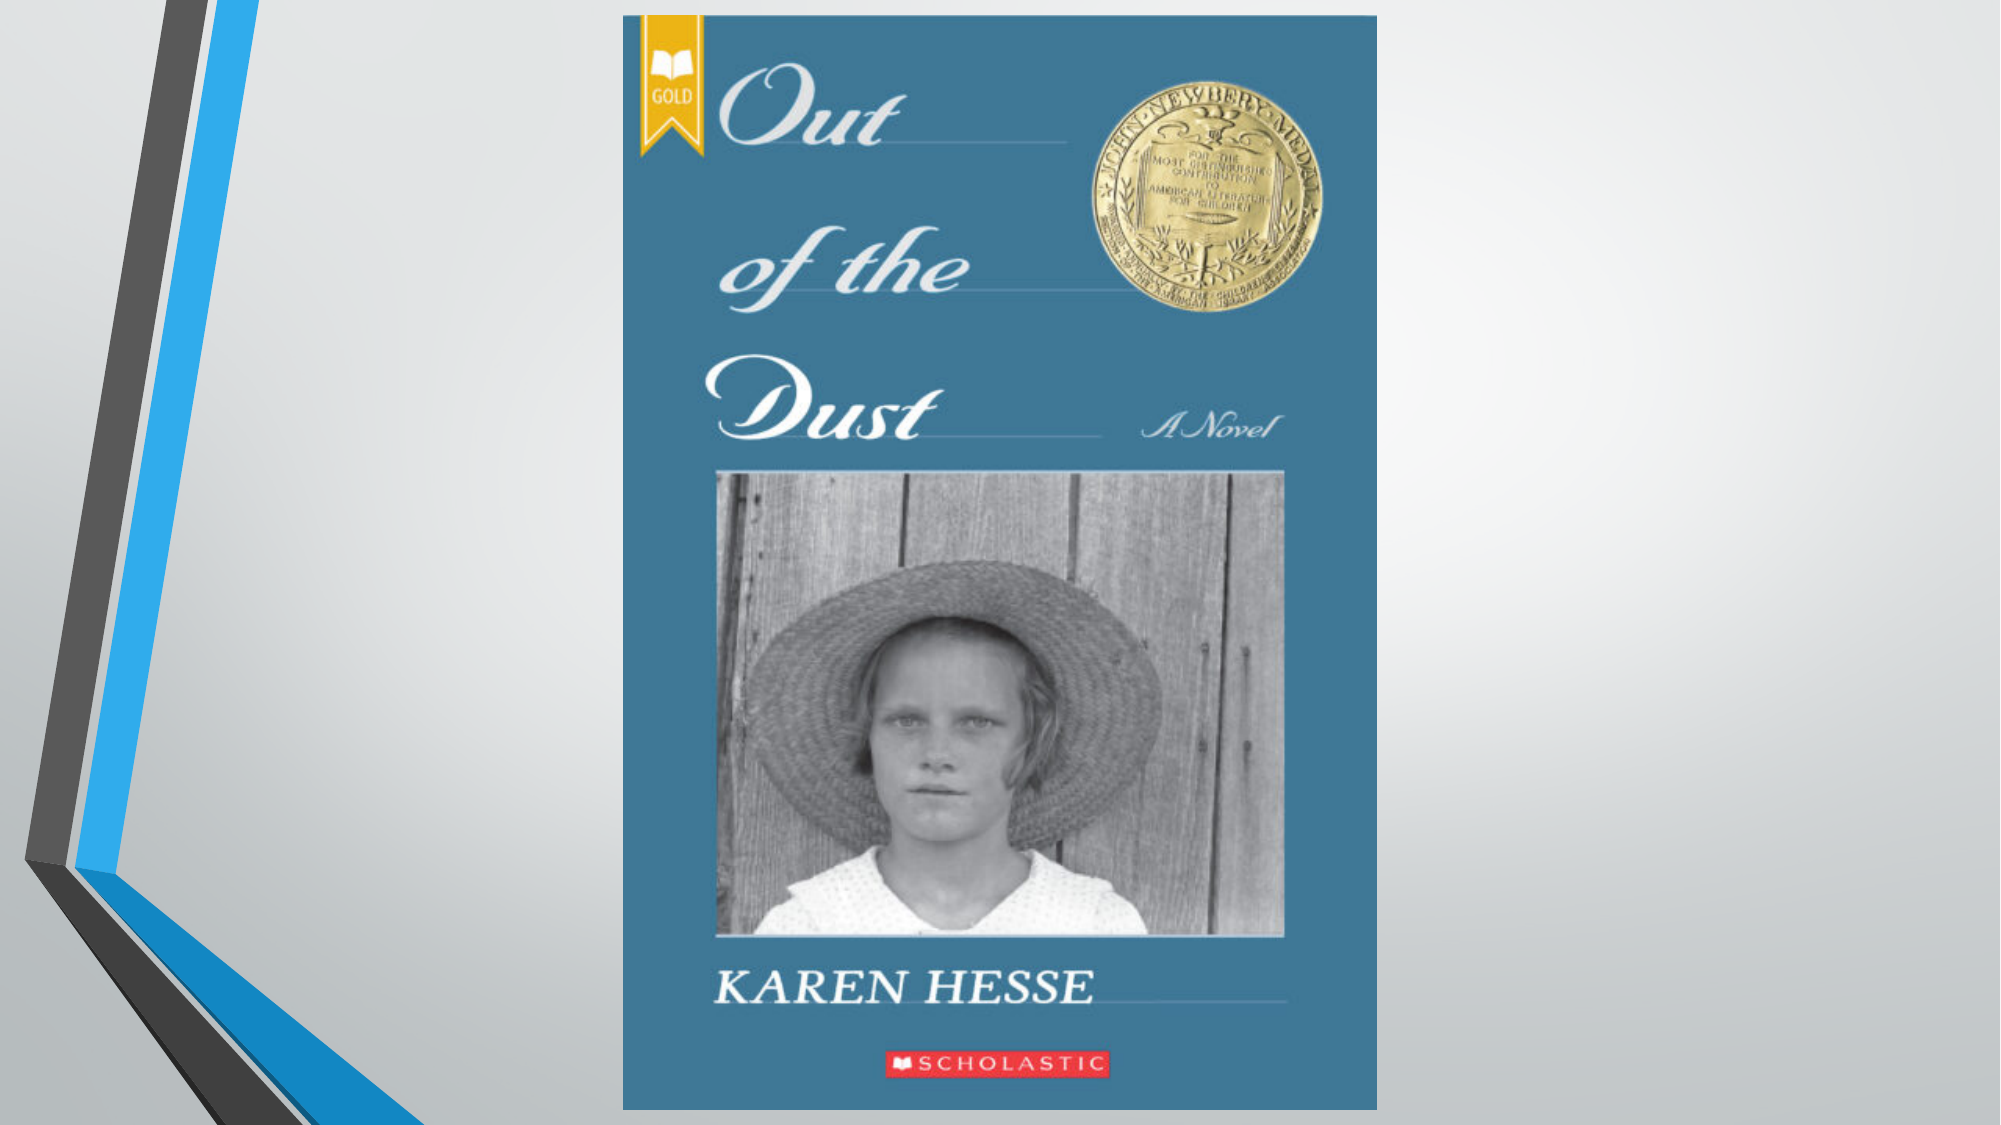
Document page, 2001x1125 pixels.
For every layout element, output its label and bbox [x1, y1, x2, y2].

picture [623, 15, 1377, 1110]
